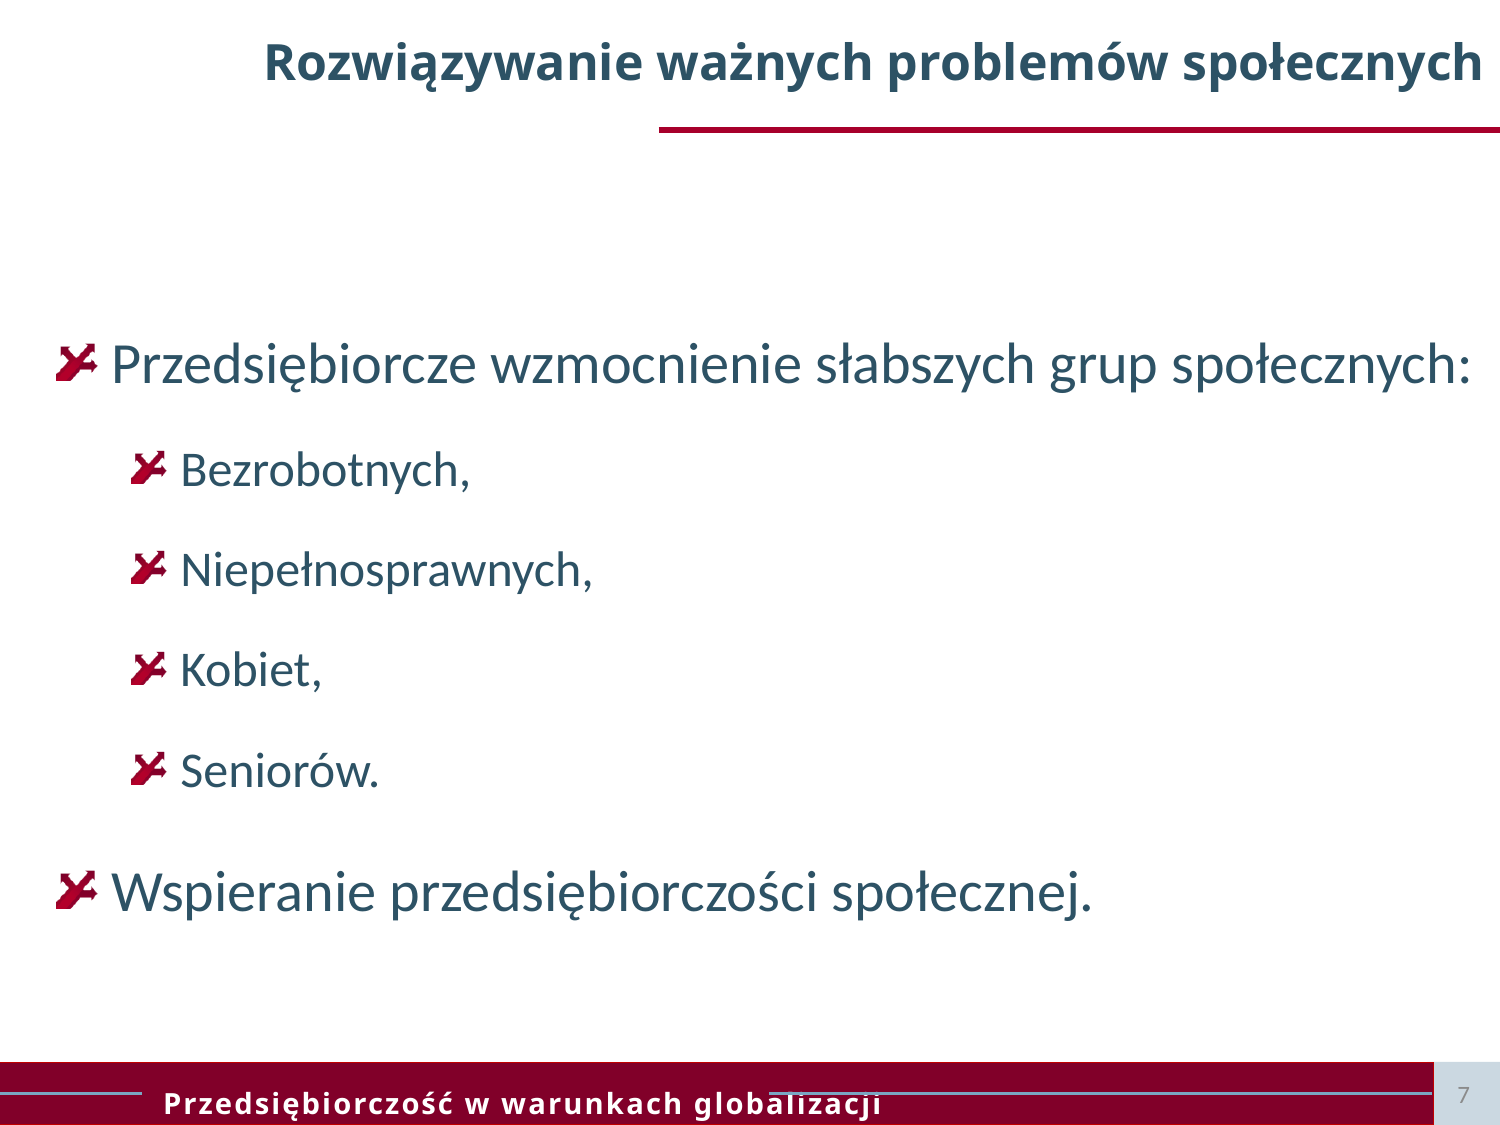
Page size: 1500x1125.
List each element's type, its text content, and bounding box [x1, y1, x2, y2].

picture [131, 649, 168, 685]
picture [131, 448, 168, 484]
list Przedsiębiorcze wzmocnienie słabszych grup społecznych: Bezrobotnych, Niepełnosprawnych, Kobiet, Seniorów. Wspieranie przedsiębiorczości społecznej. [41, 182, 1500, 1031]
picture [56, 867, 99, 909]
slide_number 7 [1427, 1061, 1500, 1125]
picture [56, 340, 99, 381]
picture [131, 548, 168, 584]
title Rozwiązywanie ważnych problemów społecznych [0, 0, 1500, 129]
picture [131, 749, 168, 785]
